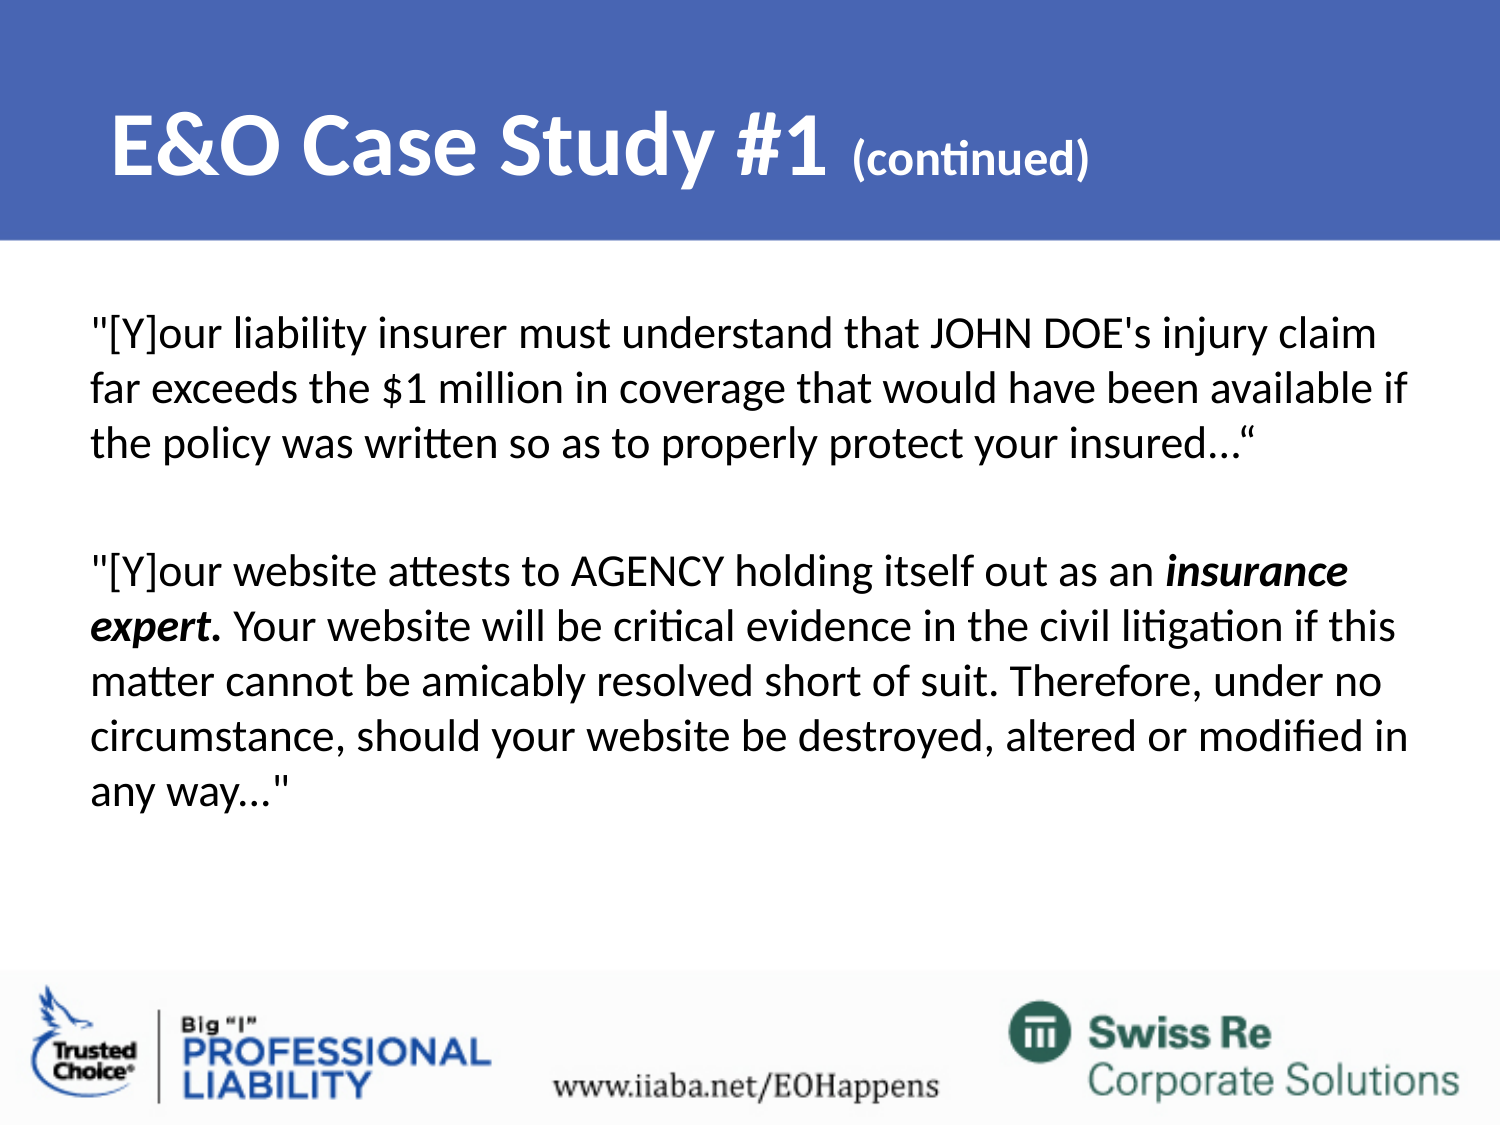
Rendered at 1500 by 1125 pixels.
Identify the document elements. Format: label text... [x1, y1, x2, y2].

picture [0, 0, 1500, 1125]
list "[Y]our liability insurer must understand that JOHN DOE's injury claim far exceeds the $1 million in coverage that would have been available if the policy was written so as to properly protect your insured...“ "[Y]our website attests to AGENCY holding itself out as an insurance expert. Your website will be critical evidence in the civil litigation if this matter cannot be amicably resolved short of suit. Therefore, under no circumstance, should your website be destroyed, altered or modified in any way..." [75, 295, 1438, 850]
title E&O Case Study #1 (continued) [75, 45, 1425, 233]
